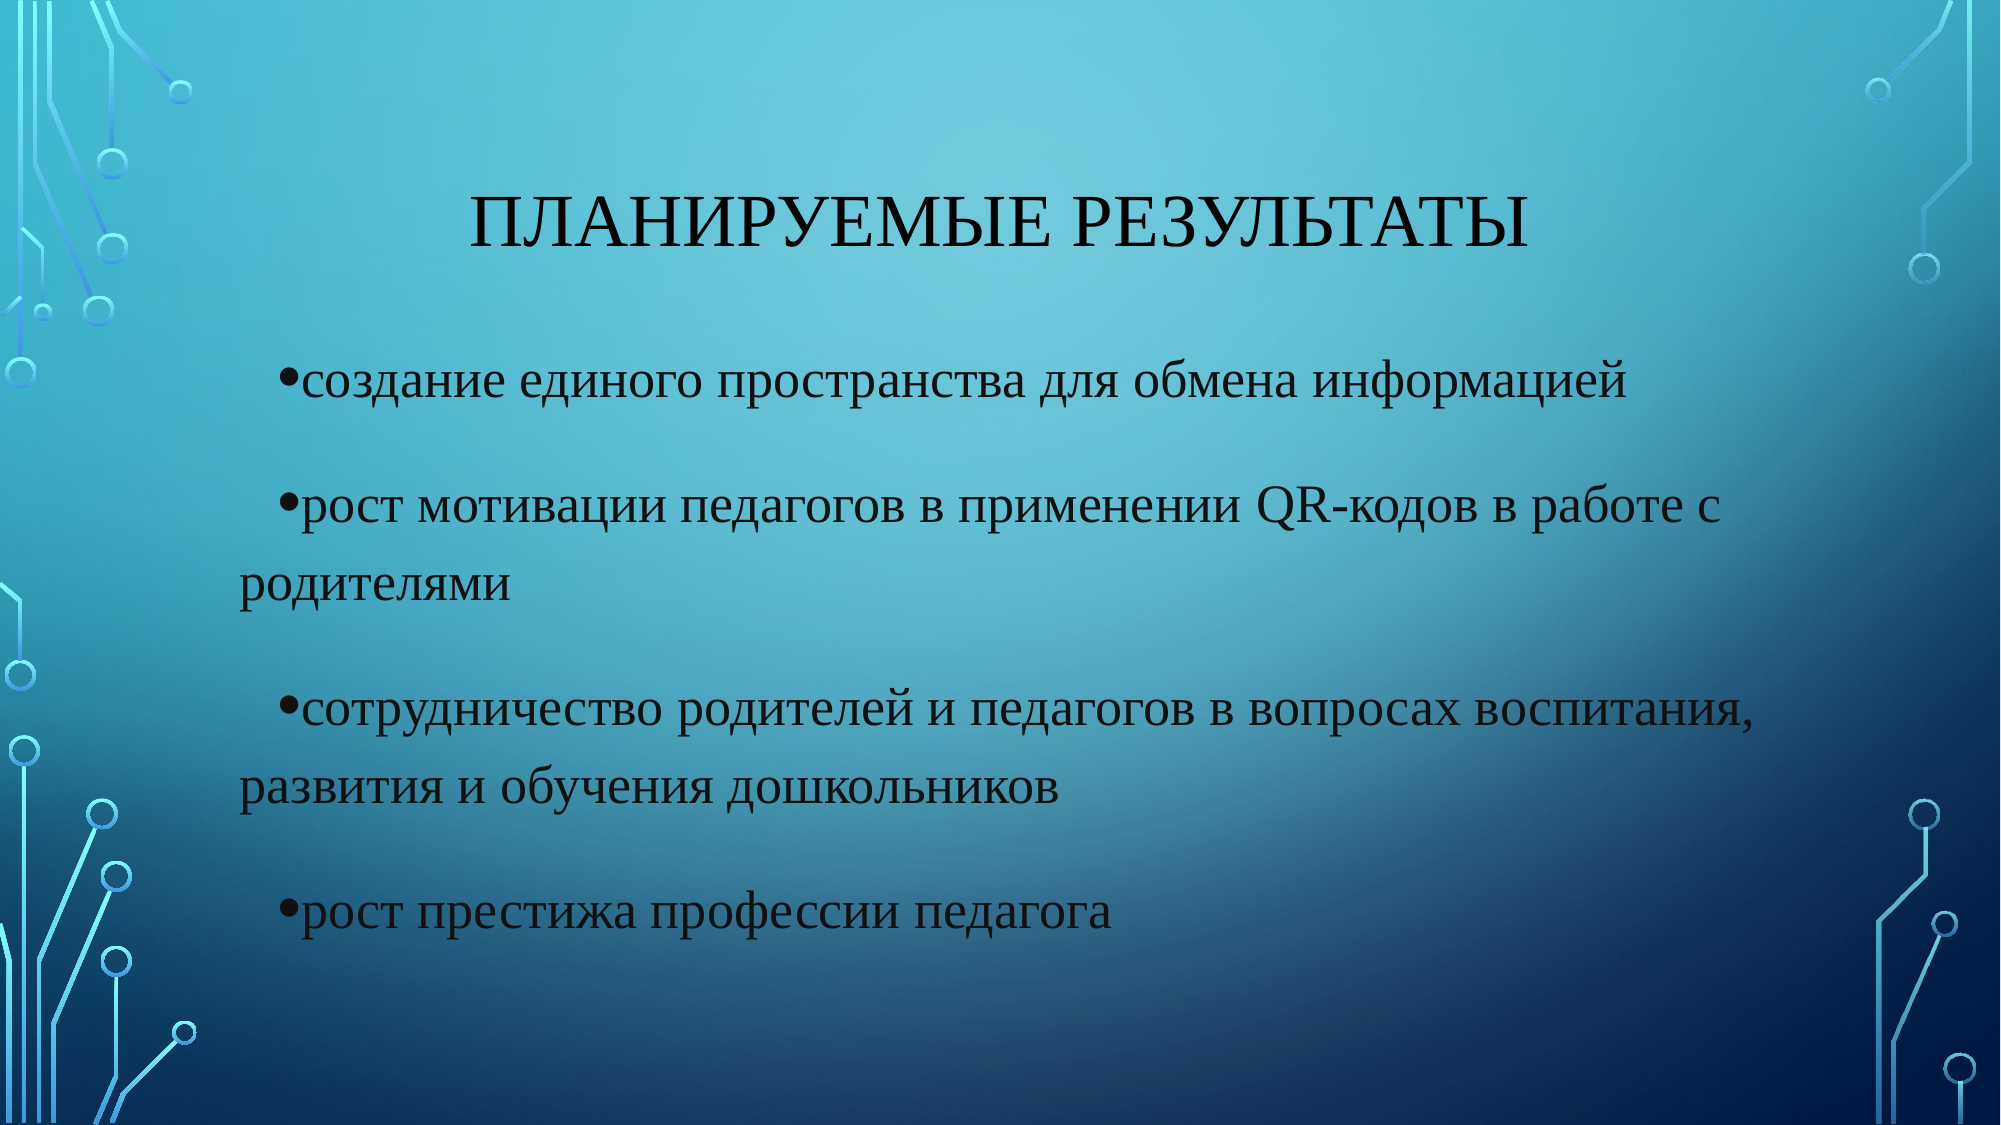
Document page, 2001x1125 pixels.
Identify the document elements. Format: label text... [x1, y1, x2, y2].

list создание единого пространства для обмена информацией рост мотивации педагогов в применении QR-кодов в работе с родителями сотрудничество родителей и педагогов в вопросах воспитания, развития и обучения дошкольников рост престижа профессии педагога [187, 323, 1870, 1053]
title Планируемые результаты [187, 101, 1813, 323]
